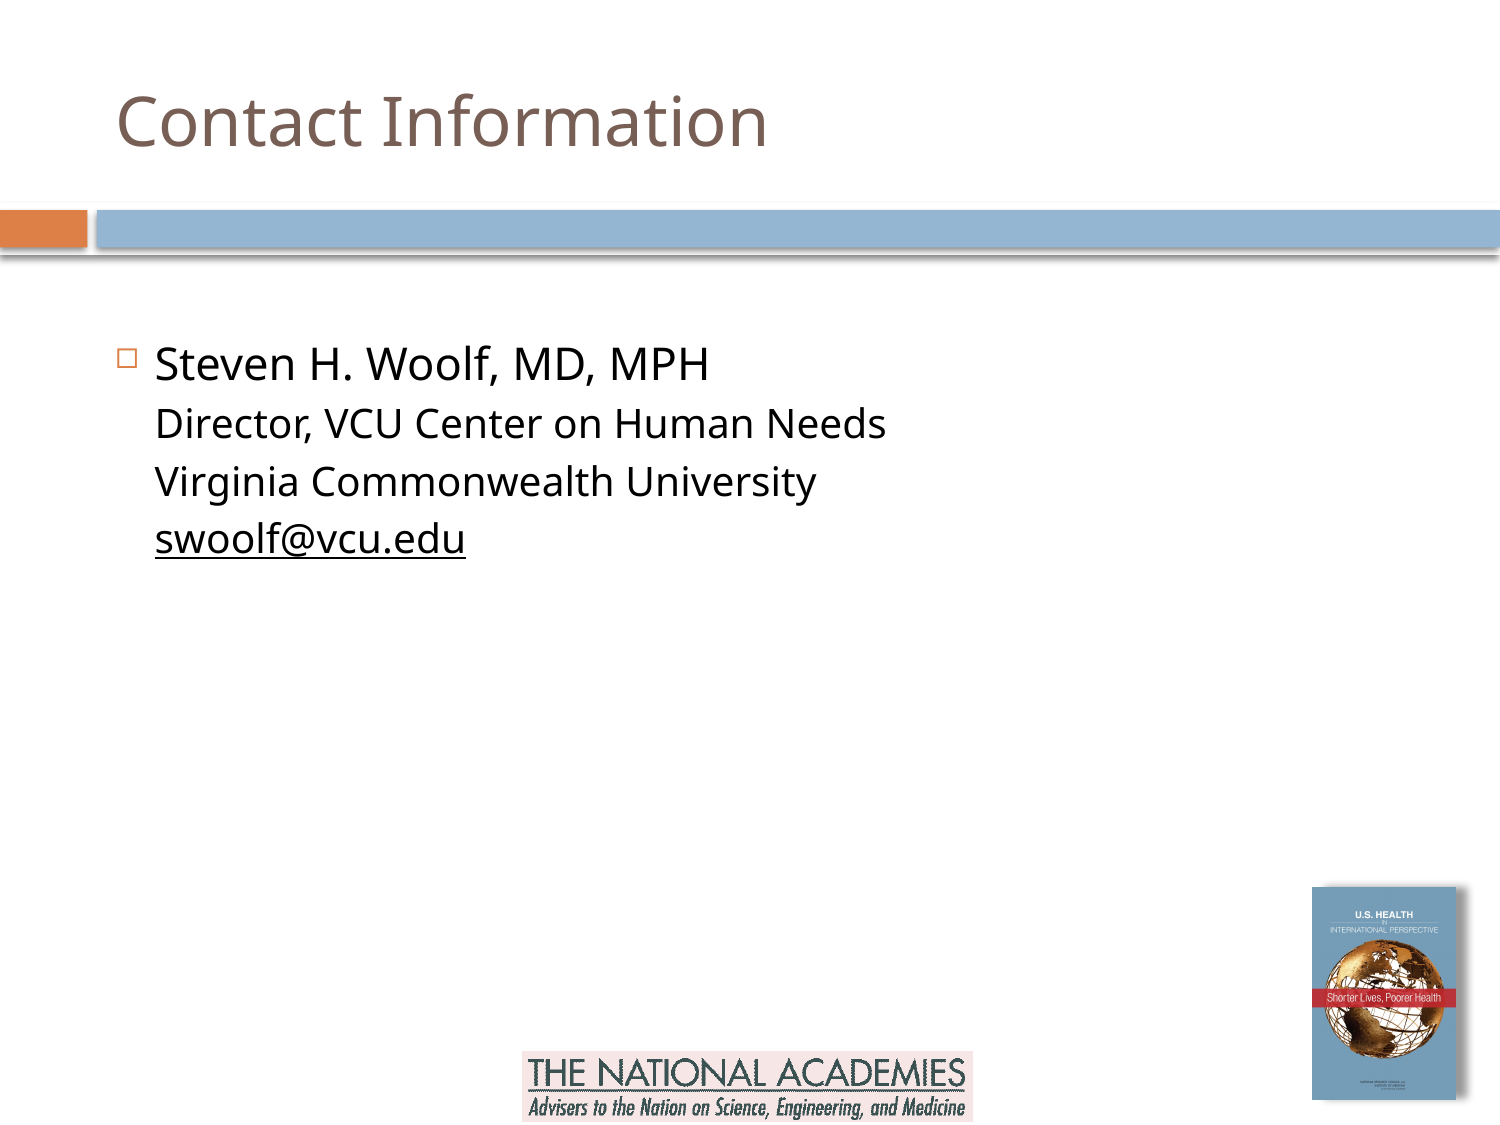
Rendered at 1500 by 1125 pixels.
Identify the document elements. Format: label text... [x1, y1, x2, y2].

picture [522, 1051, 973, 1122]
list Steven H. Woolf, MD, MPH Director, VCU Center on Human Needs Virginia Commonwealth University swoolf@vcu.edu [100, 262, 1438, 1000]
title Contact Information [100, 37, 1438, 200]
picture [1312, 887, 1456, 1100]
